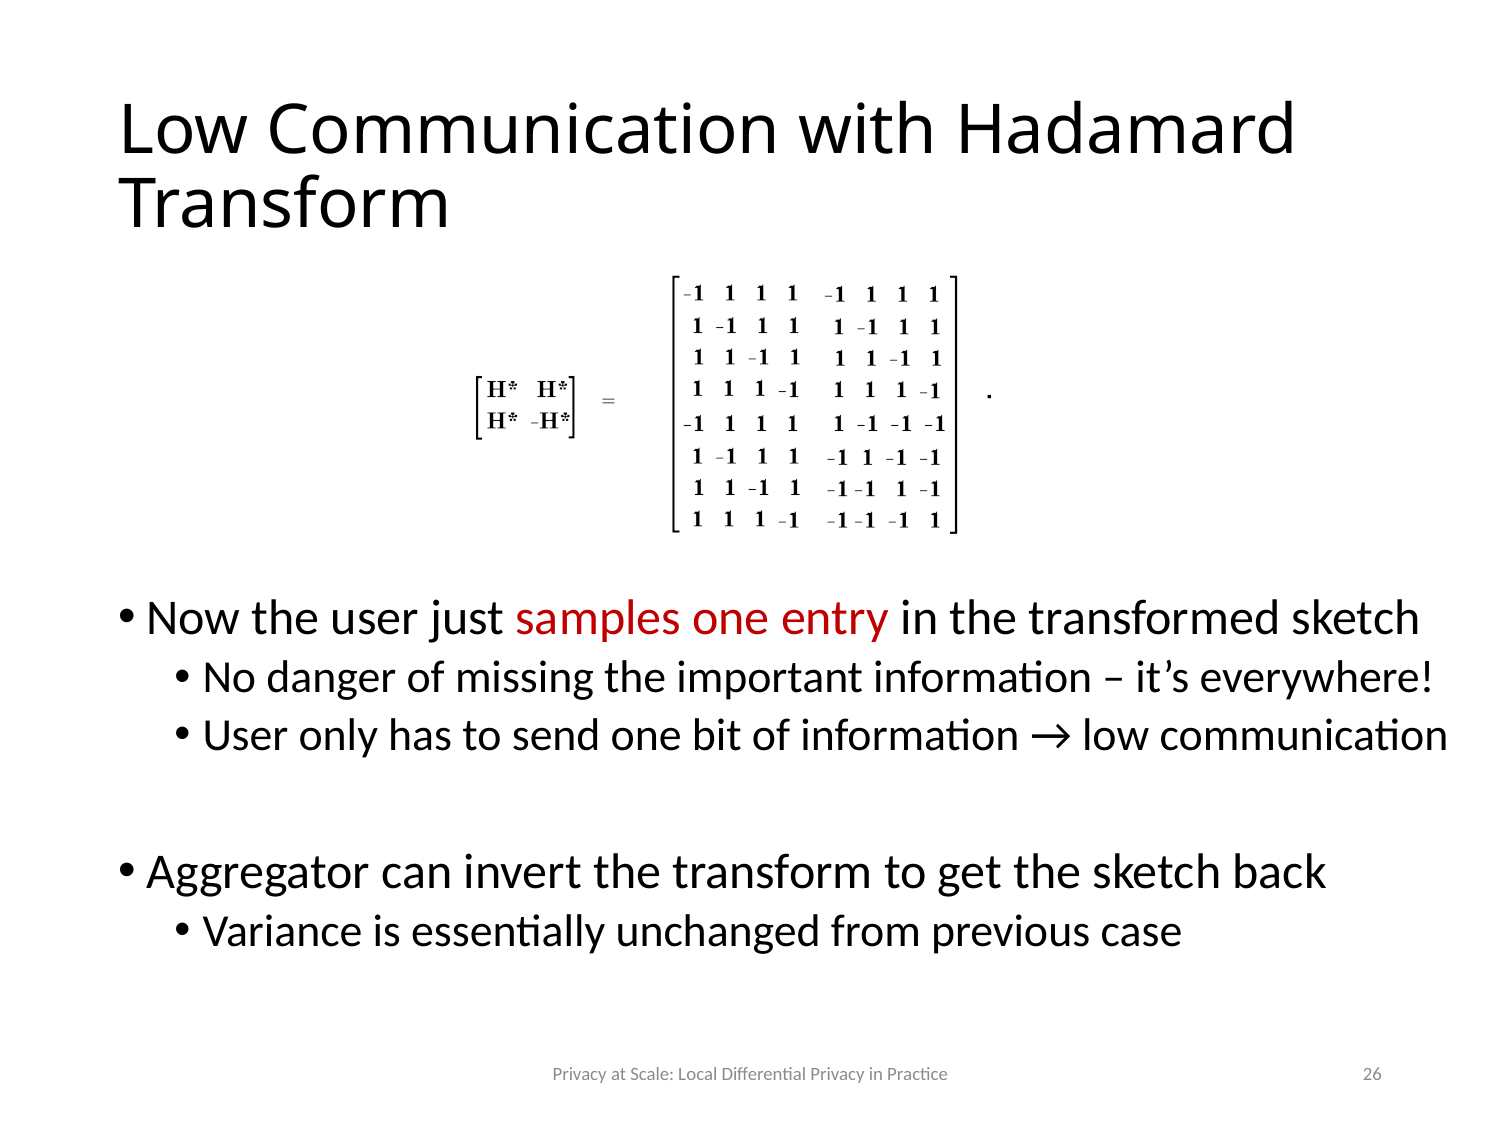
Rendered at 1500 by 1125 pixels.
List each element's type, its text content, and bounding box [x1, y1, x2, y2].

picture [441, 248, 1025, 558]
title Low Communication with Hadamard Transform [103, 59, 1500, 278]
list Now the user just samples one entry in the transformed sketch No danger of missing the important information – it’s everywhere! User only has to send one bit of information → low communication Aggregator can invert the transform to get the sketch back Variance is essentially unchanged from previous case [103, 299, 1500, 1023]
footer Privacy at Scale: Local Differential Privacy in Practice [496, 1042, 1004, 1103]
slide_number 26 [1059, 1042, 1397, 1103]
